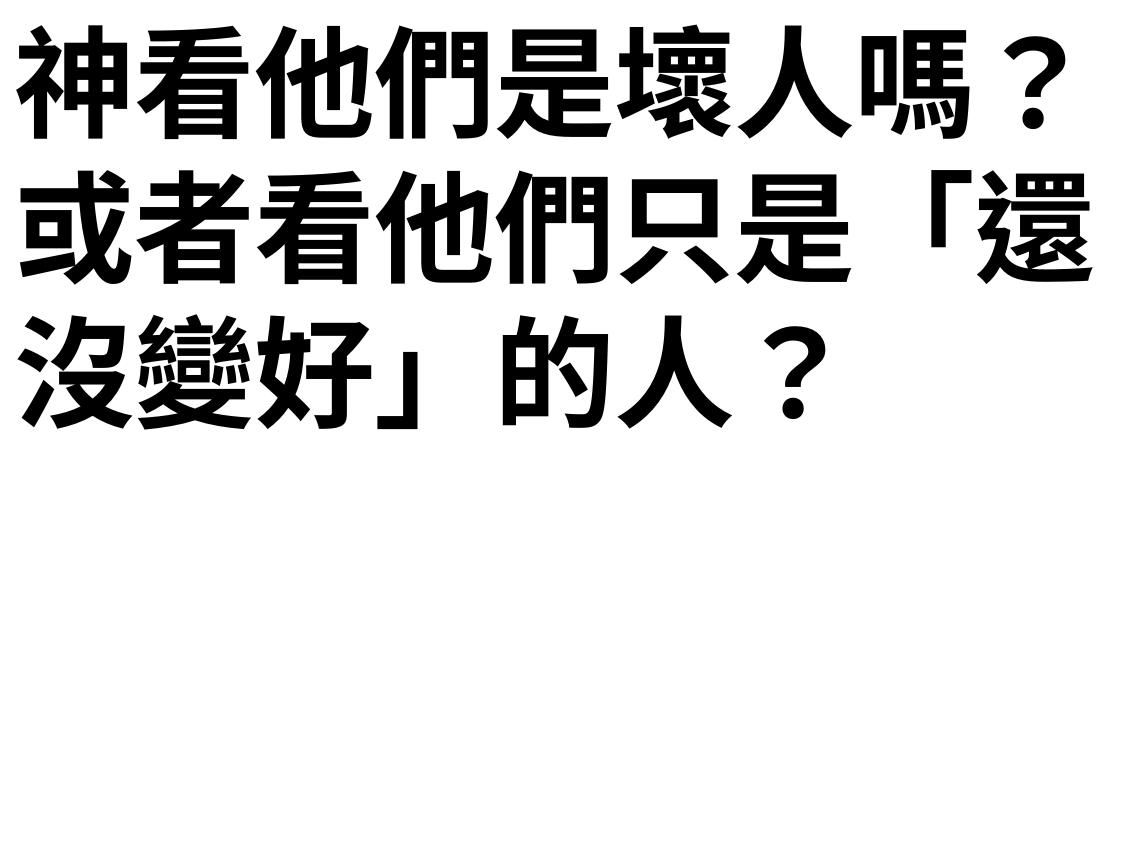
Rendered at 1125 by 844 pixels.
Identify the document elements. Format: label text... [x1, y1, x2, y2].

text_box 神看他們是壞人嗎？或者看他們只是「還沒變好」的人？ [0, 0, 1125, 450]
